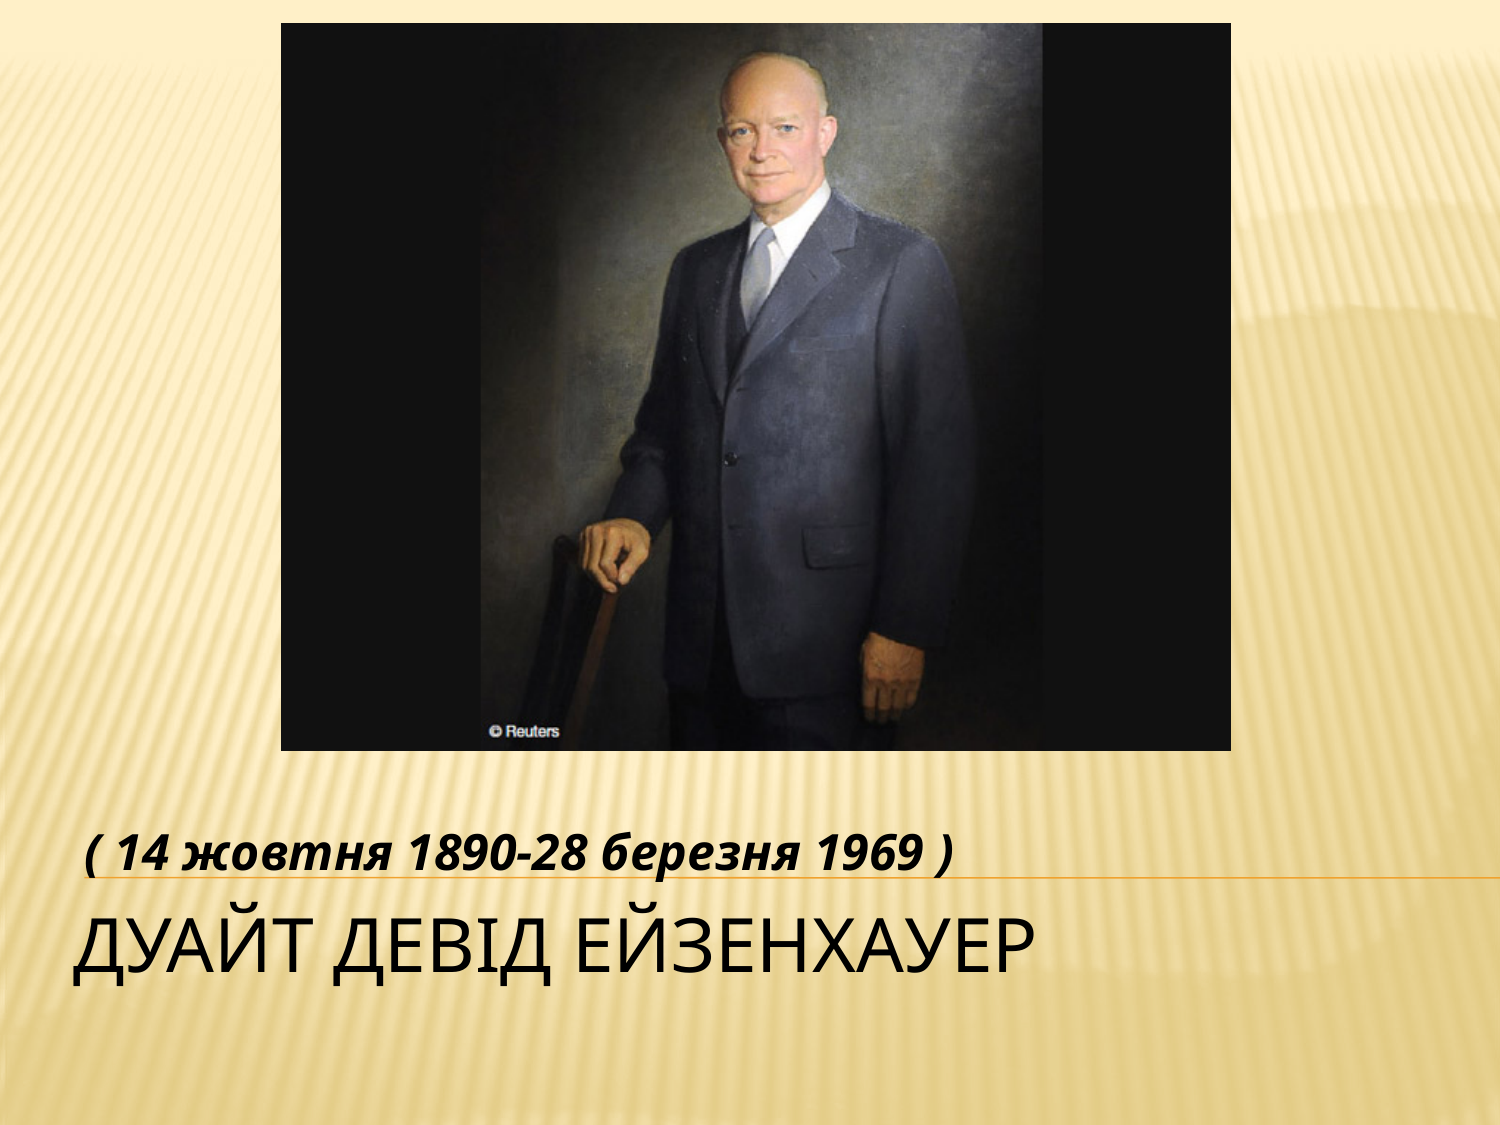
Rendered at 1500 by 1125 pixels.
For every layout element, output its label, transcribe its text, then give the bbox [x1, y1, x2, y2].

picture [280, 23, 1231, 751]
title Дуайт Девід Ейзенхауер [58, 890, 1447, 1092]
subtitle ( 14 жовтня 1890-28 березня 1969 ) [70, 738, 1458, 889]
